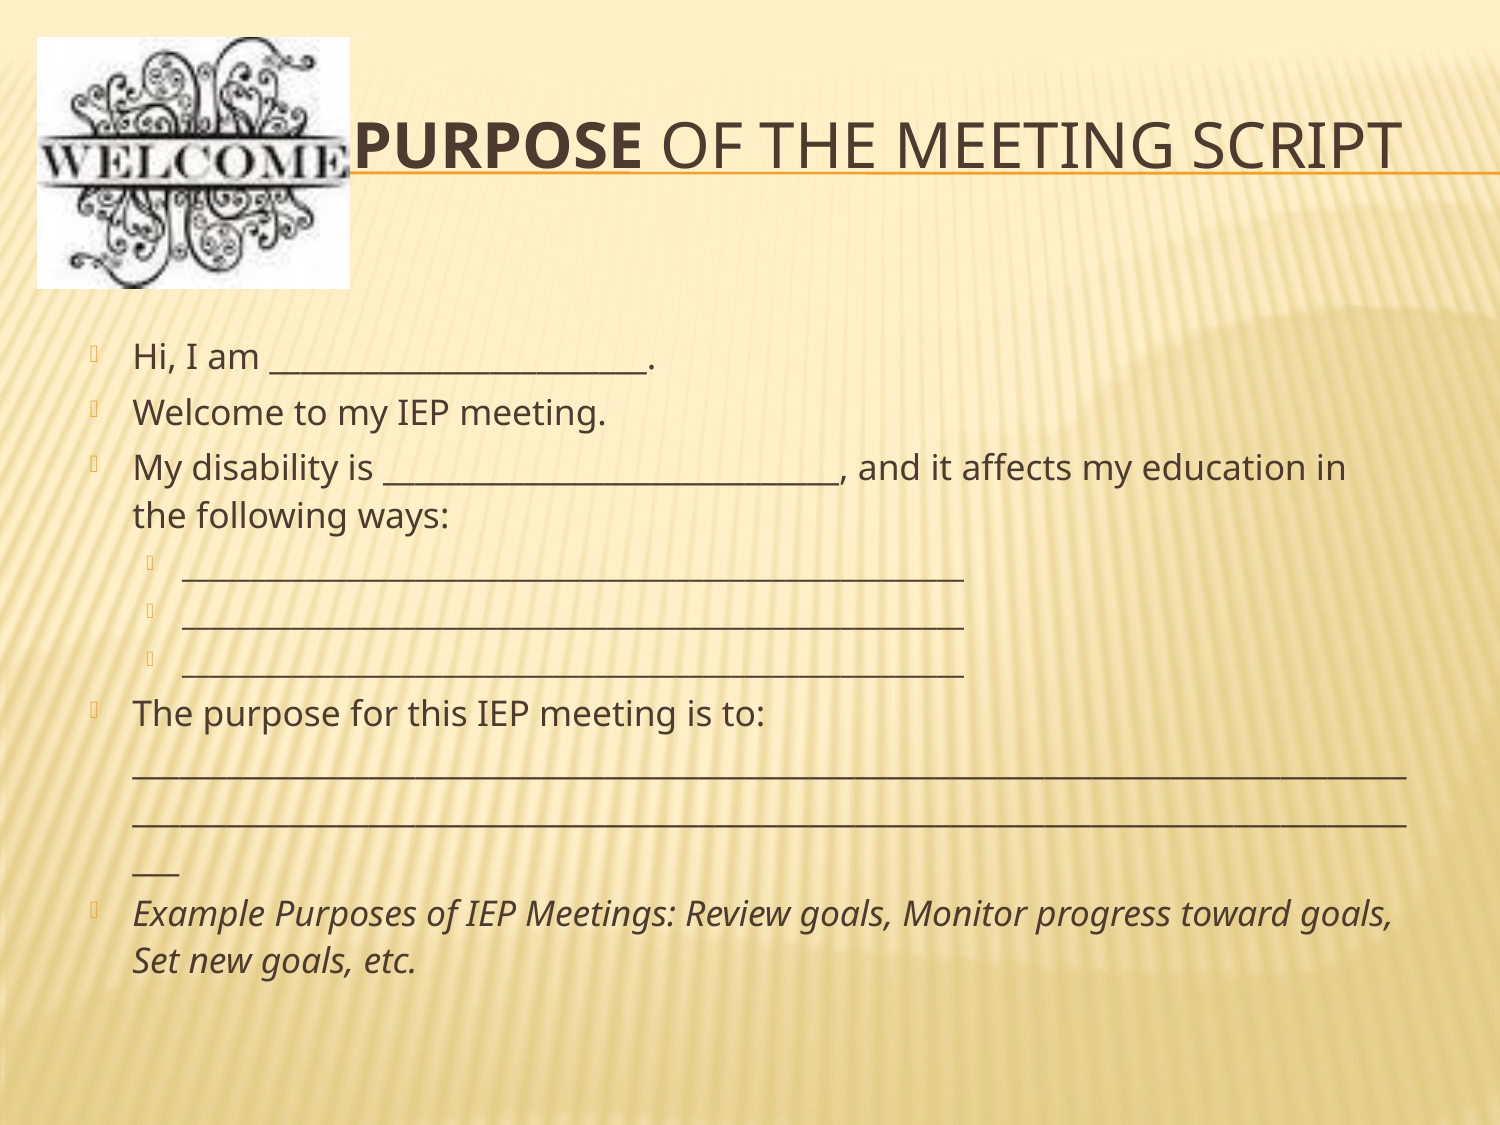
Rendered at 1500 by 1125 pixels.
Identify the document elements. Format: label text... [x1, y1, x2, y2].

picture [37, 37, 351, 290]
title Purpose of the Meeting Script [359, 50, 1425, 238]
list Hi, I am ________________________. Welcome to my IEP meeting. My disability is _____________________________, and it affects my education in the following ways: _________________________________________________________ _________________________________________________________ _________________________________________________________ The purpose for this IEP meeting is to: _____________________________________________________________________________________________________________________________________________________________________ Example Purposes of IEP Meetings: Review goals, Monitor progress toward goals, Set new goals, etc. [75, 324, 1425, 1005]
